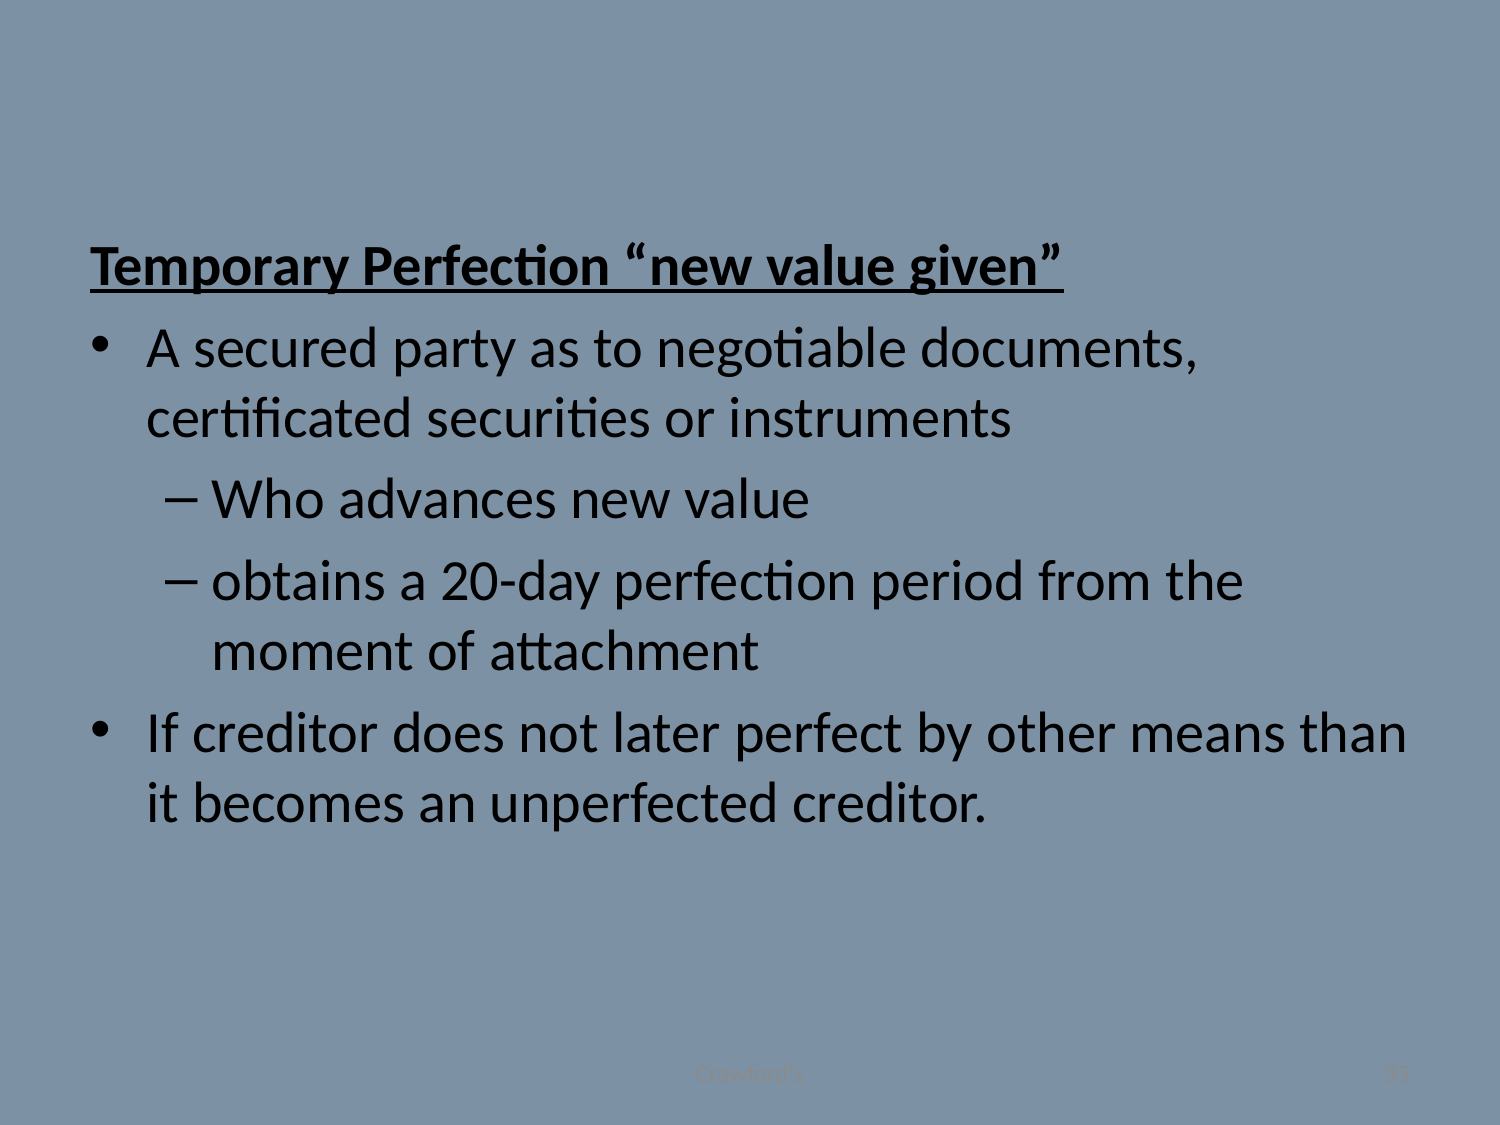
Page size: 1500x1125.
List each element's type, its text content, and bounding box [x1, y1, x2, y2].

footer Crawford's [512, 1042, 988, 1103]
list Temporary Perfection “new value given” A secured party as to negotiable documents, certificated securities or instruments Who advances new value obtains a 20-day perfection period from the moment of attachment If creditor does not later perfect by other means than it becomes an unperfected creditor. [75, 137, 1425, 1005]
slide_number 35 [1074, 1042, 1425, 1103]
